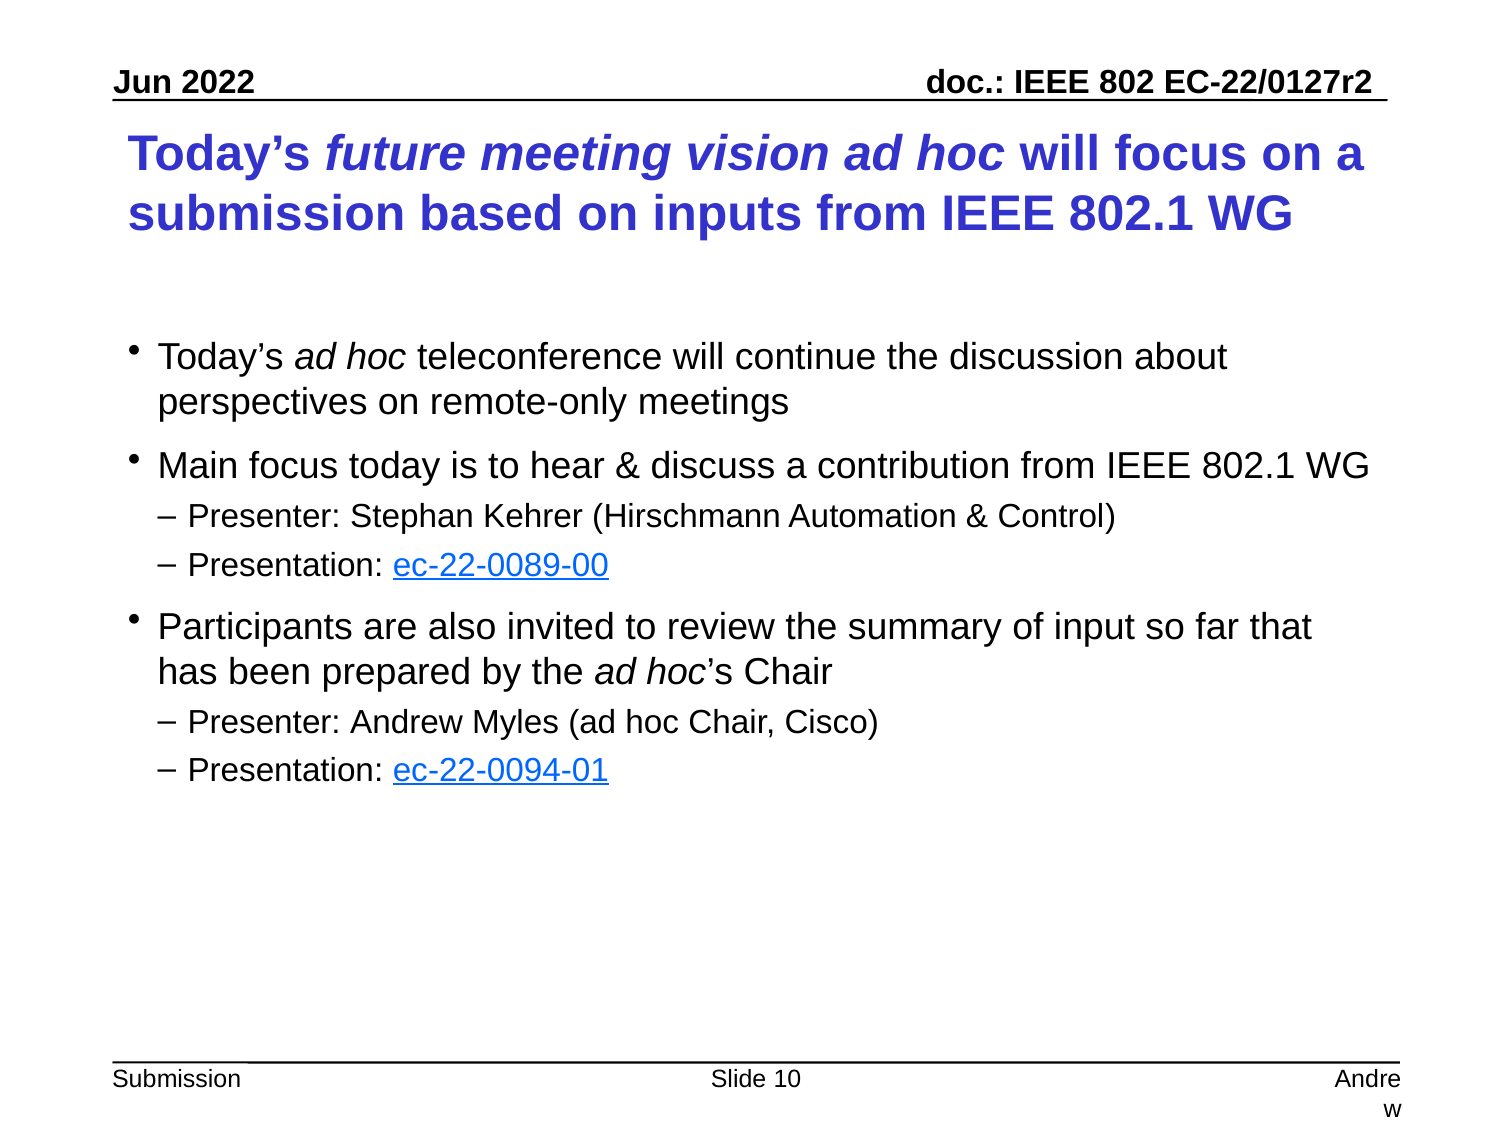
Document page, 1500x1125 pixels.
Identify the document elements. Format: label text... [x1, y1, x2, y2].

title Today’s future meeting vision ad hoc will focus on a submission based on inputs from IEEE 802.1 WG [112, 112, 1388, 288]
footer Andrew Myles, Cisco [1320, 1061, 1402, 1093]
slide_number Slide 10 [709, 1061, 803, 1093]
list Today’s ad hoc teleconference will continue the discussion about perspectives on remote-only meetings Main focus today is to hear & discuss a contribution from IEEE 802.1 WG Presenter: Stephan Kehrer (Hirschmann Automation & Control) Presentation: ec-22-0089-00 Participants are also invited to review the summary of input so far that has been prepared by the ad hoc’s Chair Presenter: Andrew Myles (ad hoc Chair, Cisco) Presentation: ec-22-0094-01 [112, 324, 1388, 1000]
